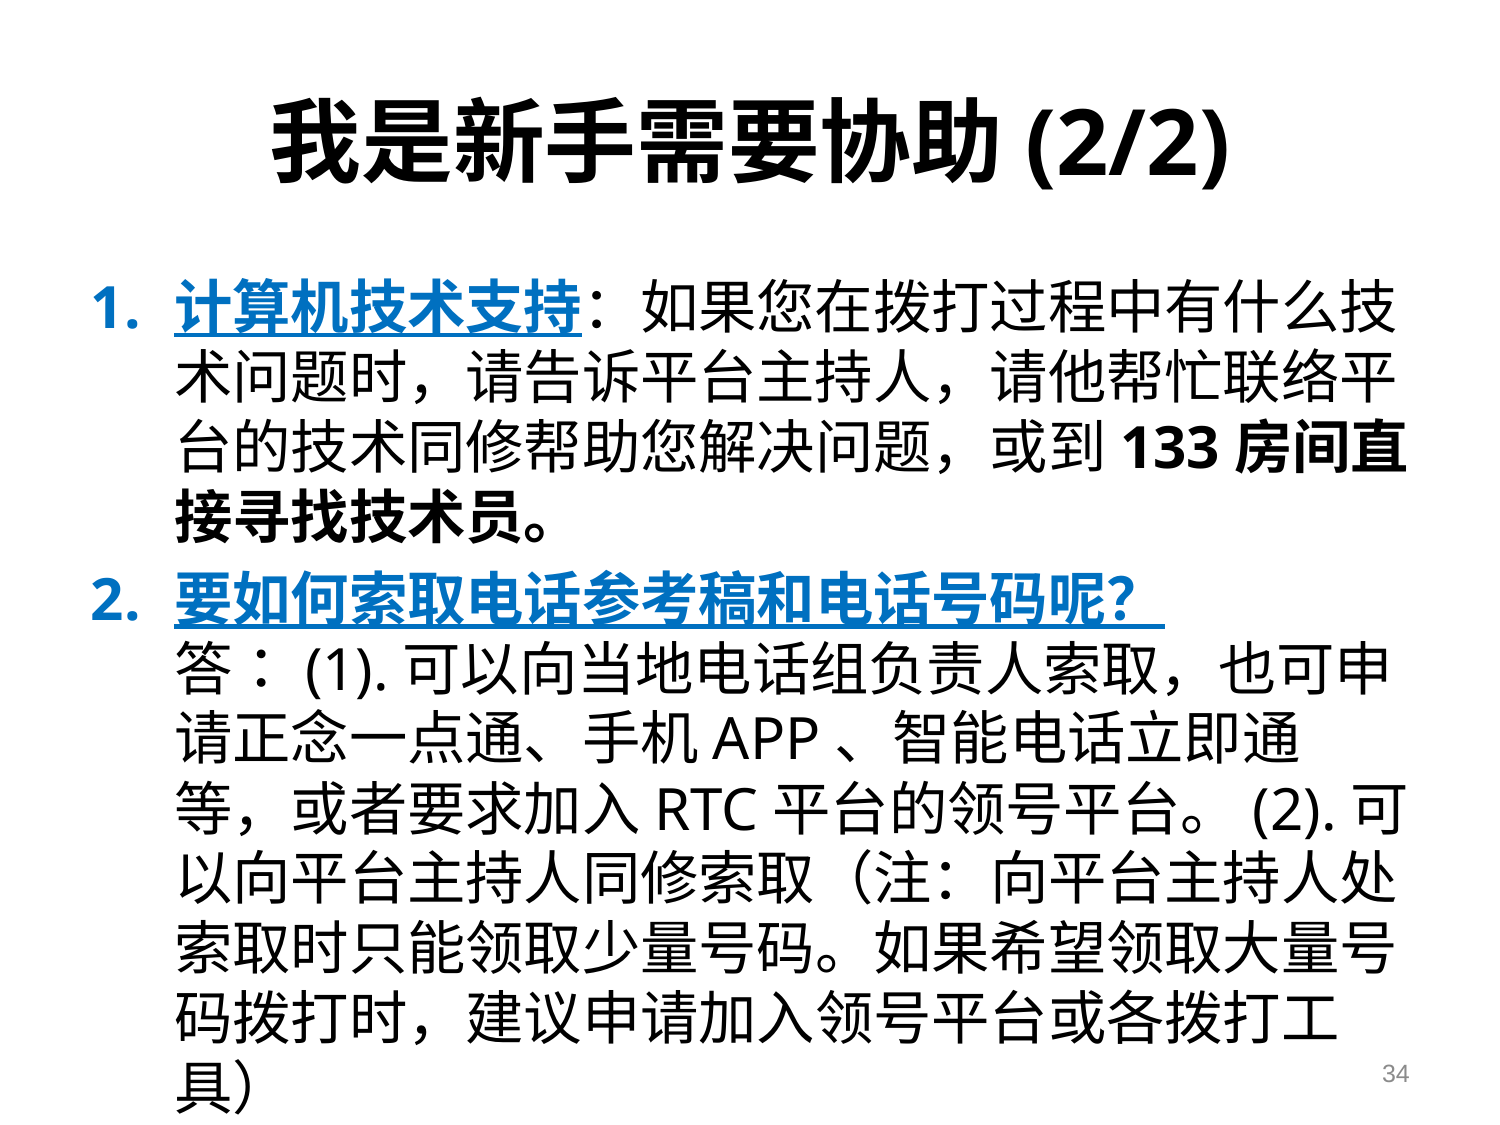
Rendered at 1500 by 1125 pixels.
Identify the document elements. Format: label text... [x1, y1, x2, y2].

list 计算机技术支持：如果您在拨打过程中有什么技术问题时，请告诉平台主持人，请他帮忙联络平台的技术同修帮助您解决问题，或到133房间直接寻找技术员。 要如何索取电话参考稿和电话号码呢？ 答：(1).可以向当地电话组负责人索取，也可申请正念一点通、手机APP、智能电话立即通等，或者要求加入RTC平台的领号平台。(2).可以向平台主持人同修索取（注：向平台主持人处索取时只能领取少量号码。如果希望领取大量号码拨打时，建议申请加入领号平台或各拨打工具） [74, 262, 1426, 1006]
slide_number 34 [1074, 1042, 1425, 1103]
title 我是新手需要协助(2/2) [74, 44, 1426, 233]
